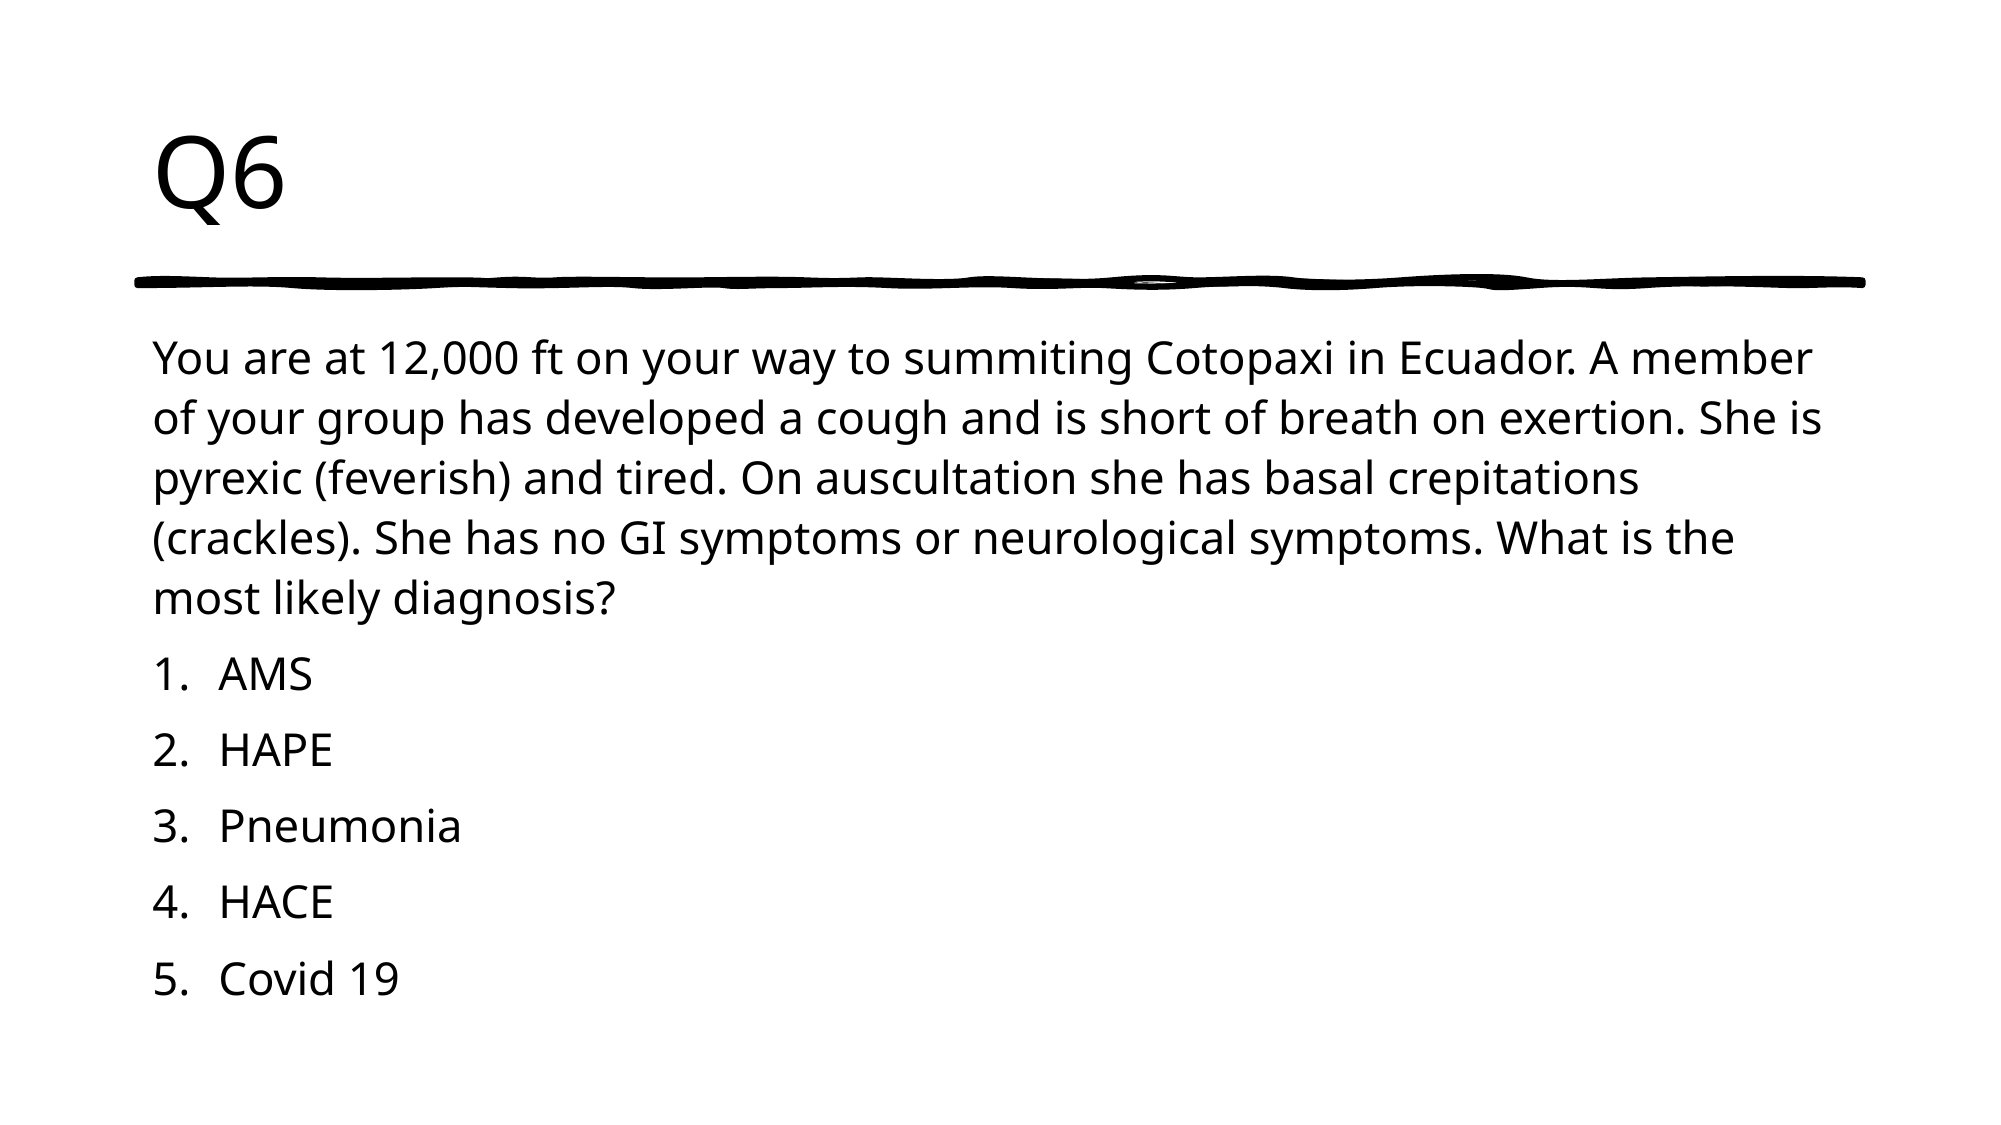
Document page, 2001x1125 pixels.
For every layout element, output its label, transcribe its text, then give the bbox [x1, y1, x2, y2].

list You are at 12,000 ft on your way to summiting Cotopaxi in Ecuador. A member of your group has developed a cough and is short of breath on exertion. She is pyrexic (feverish) and tired. On auscultation she has basal crepitations (crackles). She has no GI symptoms or neurological symptoms. What is the most likely diagnosis? AMS HAPE Pneumonia HACE Covid 19 [137, 316, 1863, 1014]
title Q6 [137, 59, 1863, 278]
